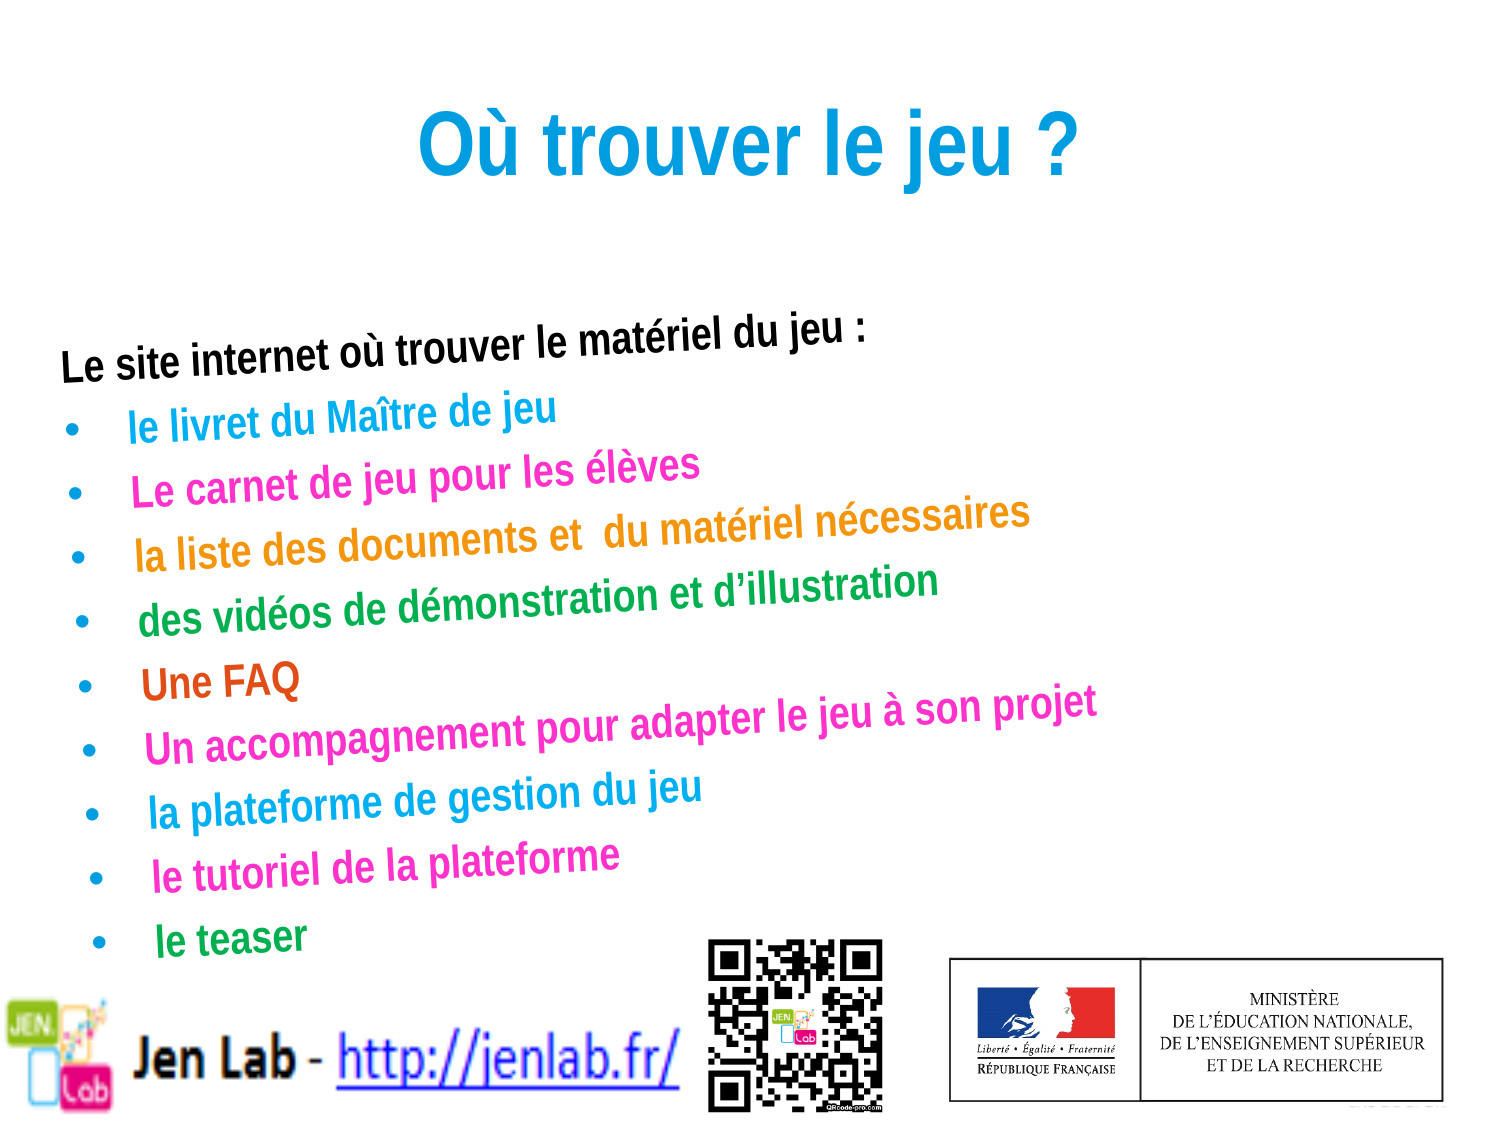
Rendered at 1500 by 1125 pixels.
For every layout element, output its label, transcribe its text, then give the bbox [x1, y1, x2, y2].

list Le site internet où trouver le matériel du jeu : le livret du Maître de jeu Le carnet de jeu pour les élèves la liste des documents et du matériel nécessaires des vidéos de démonstration et d’illustration Une FAQ Un accompagnement pour adapter le jeu à son projet la plateforme de gestion du jeu le tutoriel de la plateforme le teaser … [43, 258, 1429, 1002]
picture [0, 987, 701, 1125]
picture [945, 953, 1500, 1122]
picture [702, 932, 888, 1118]
title Où trouver le jeu ? [75, 45, 1425, 233]
